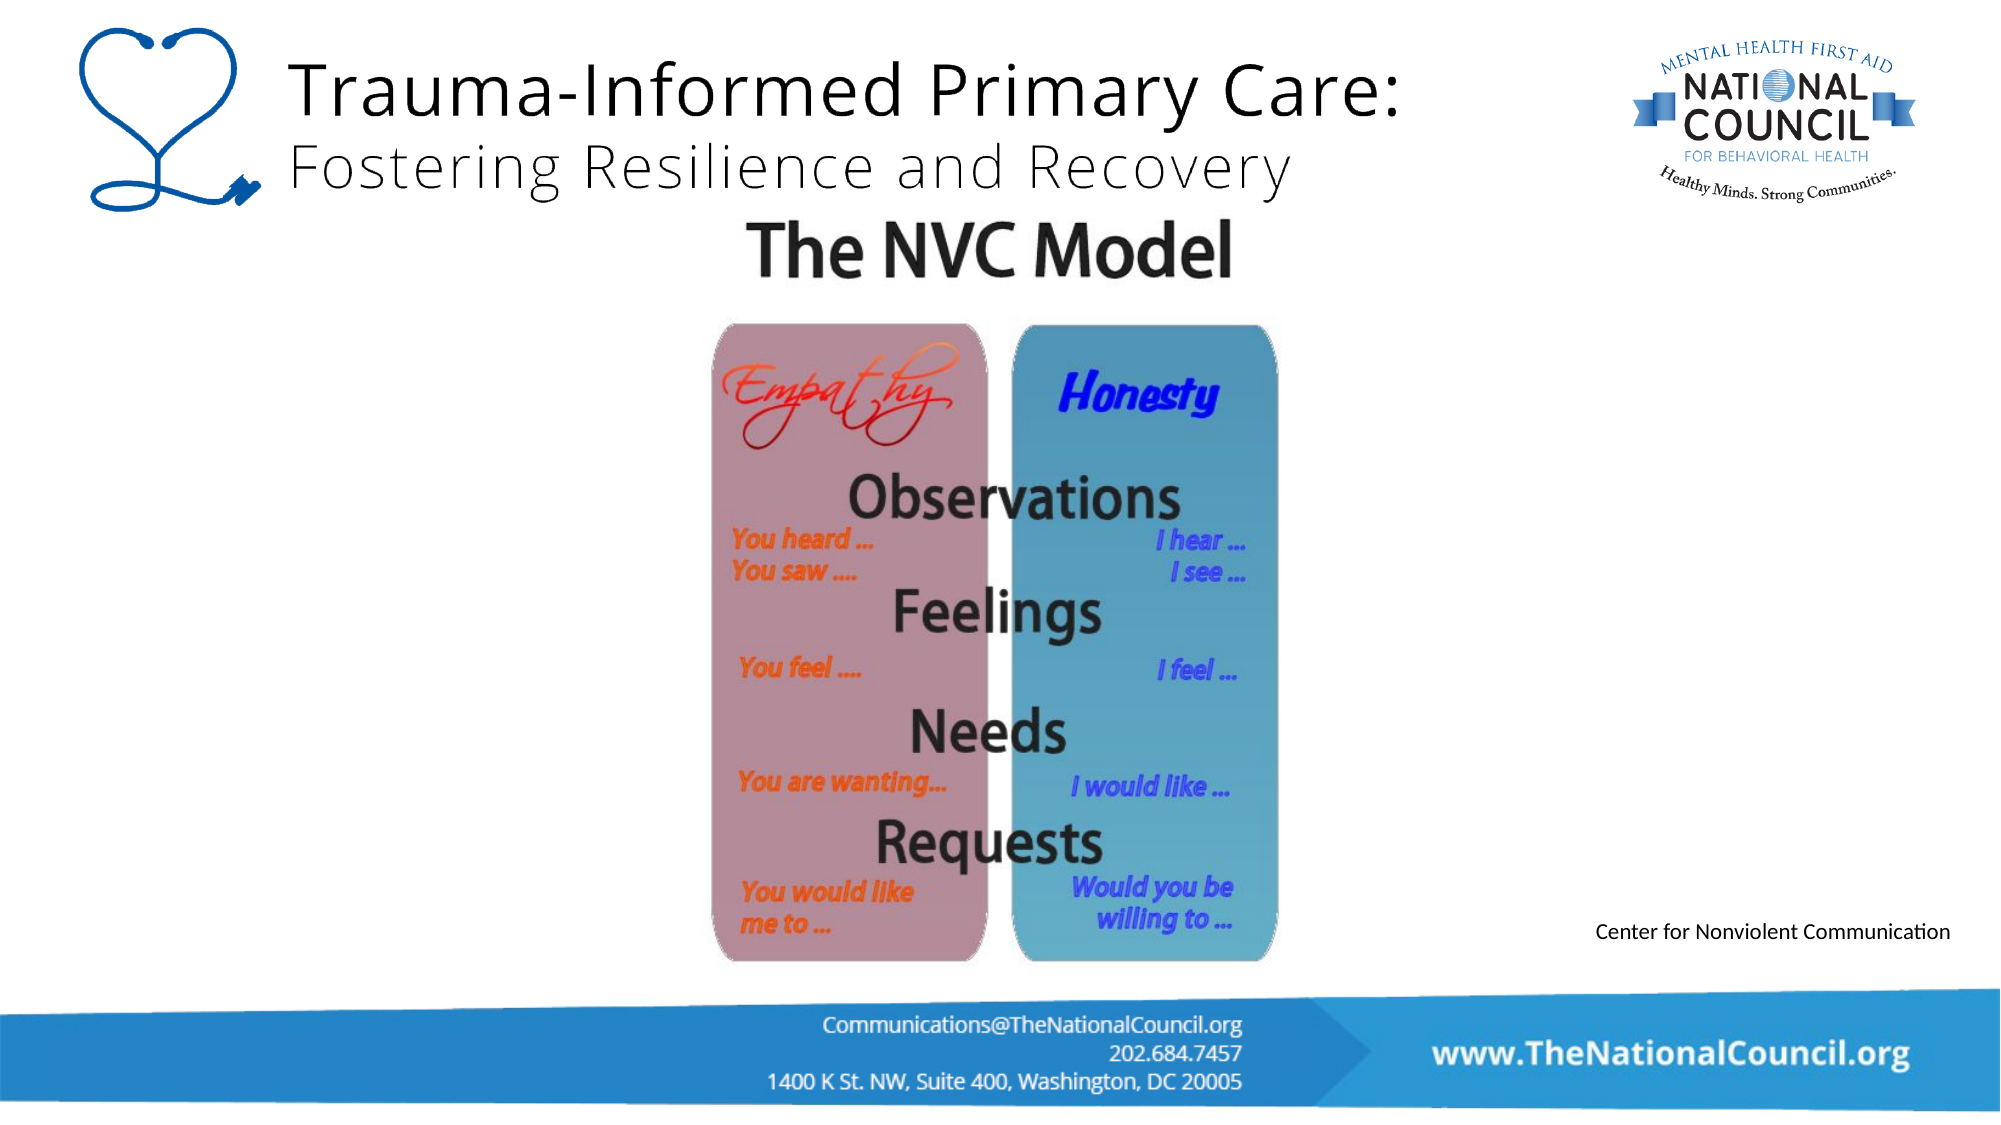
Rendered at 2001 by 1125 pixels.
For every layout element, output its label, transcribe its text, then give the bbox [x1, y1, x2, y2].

text_box Center for Nonviolent Communication [1343, 909, 1967, 952]
picture [0, 21, 2000, 1125]
